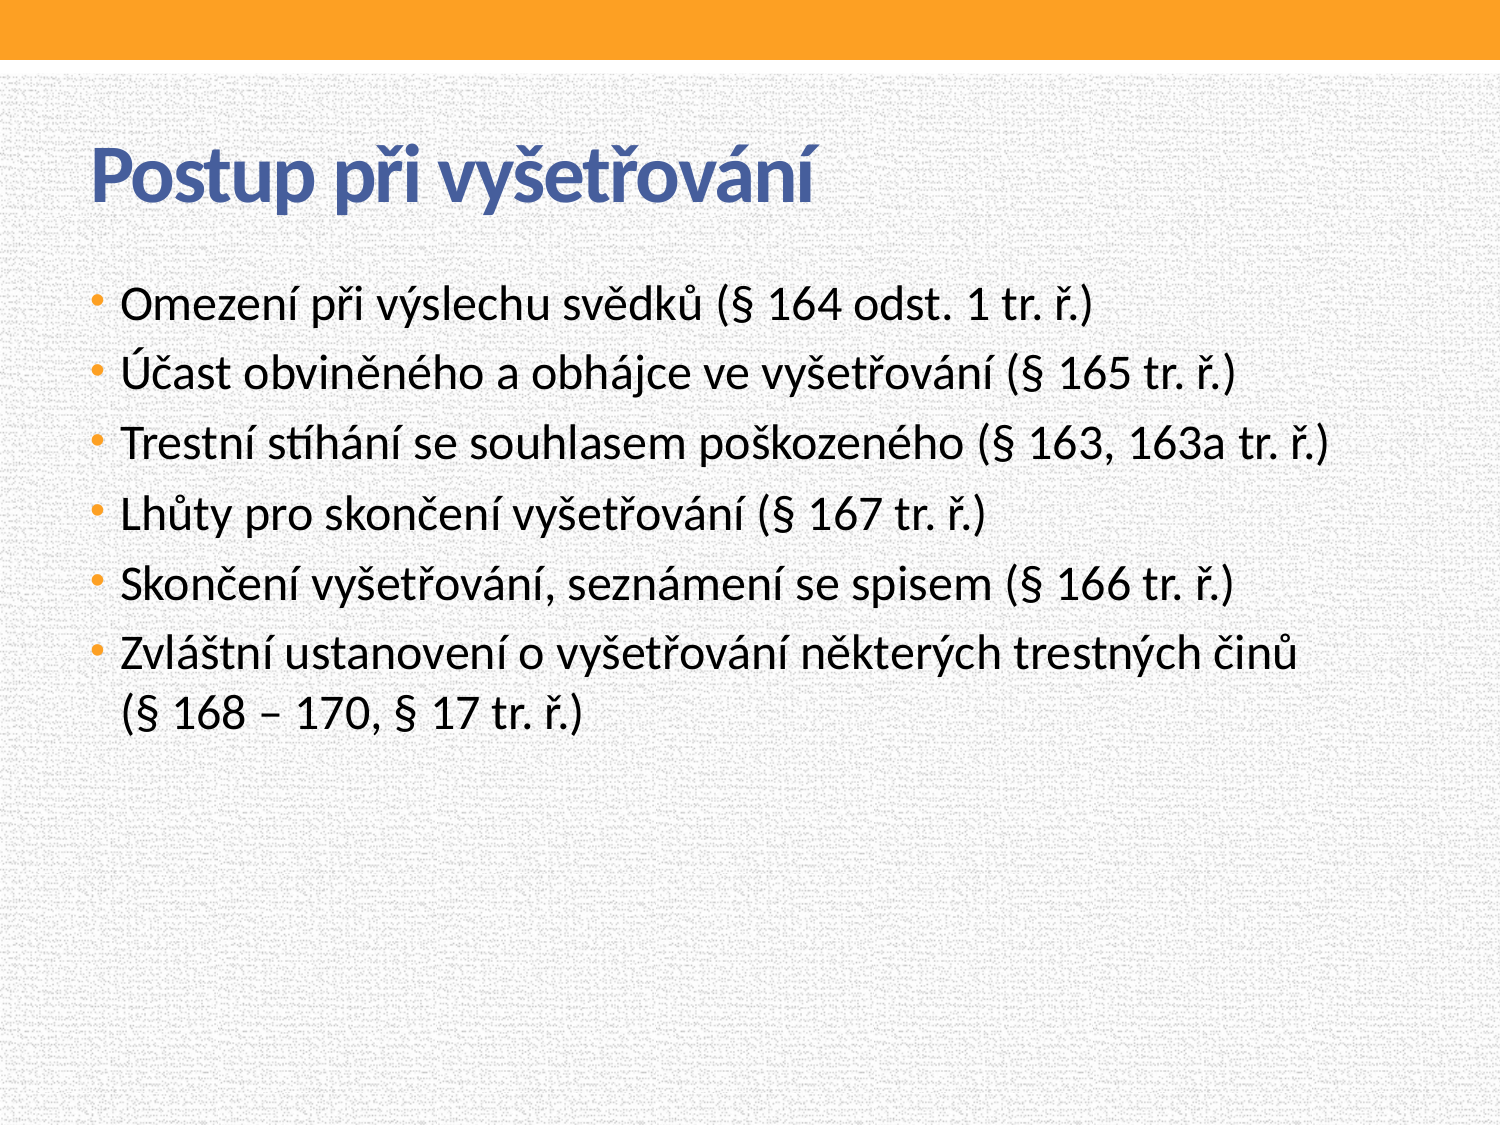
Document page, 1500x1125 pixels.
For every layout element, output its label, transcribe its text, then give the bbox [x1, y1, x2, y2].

list Omezení při výslechu svědků (§ 164 odst. 1 tr. ř.) Účast obviněného a obhájce ve vyšetřování (§ 165 tr. ř.) Trestní stíhání se souhlasem poškozeného (§ 163, 163a tr. ř.) Lhůty pro skončení vyšetřování (§ 167 tr. ř.) Skončení vyšetřování, seznámení se spisem (§ 166 tr. ř.) Zvláštní ustanovení o vyšetřování některých trestných činů (§ 168 – 170, § 17 tr. ř.) [75, 262, 1425, 1063]
title Postup při vyšetřování [75, 87, 1425, 250]
